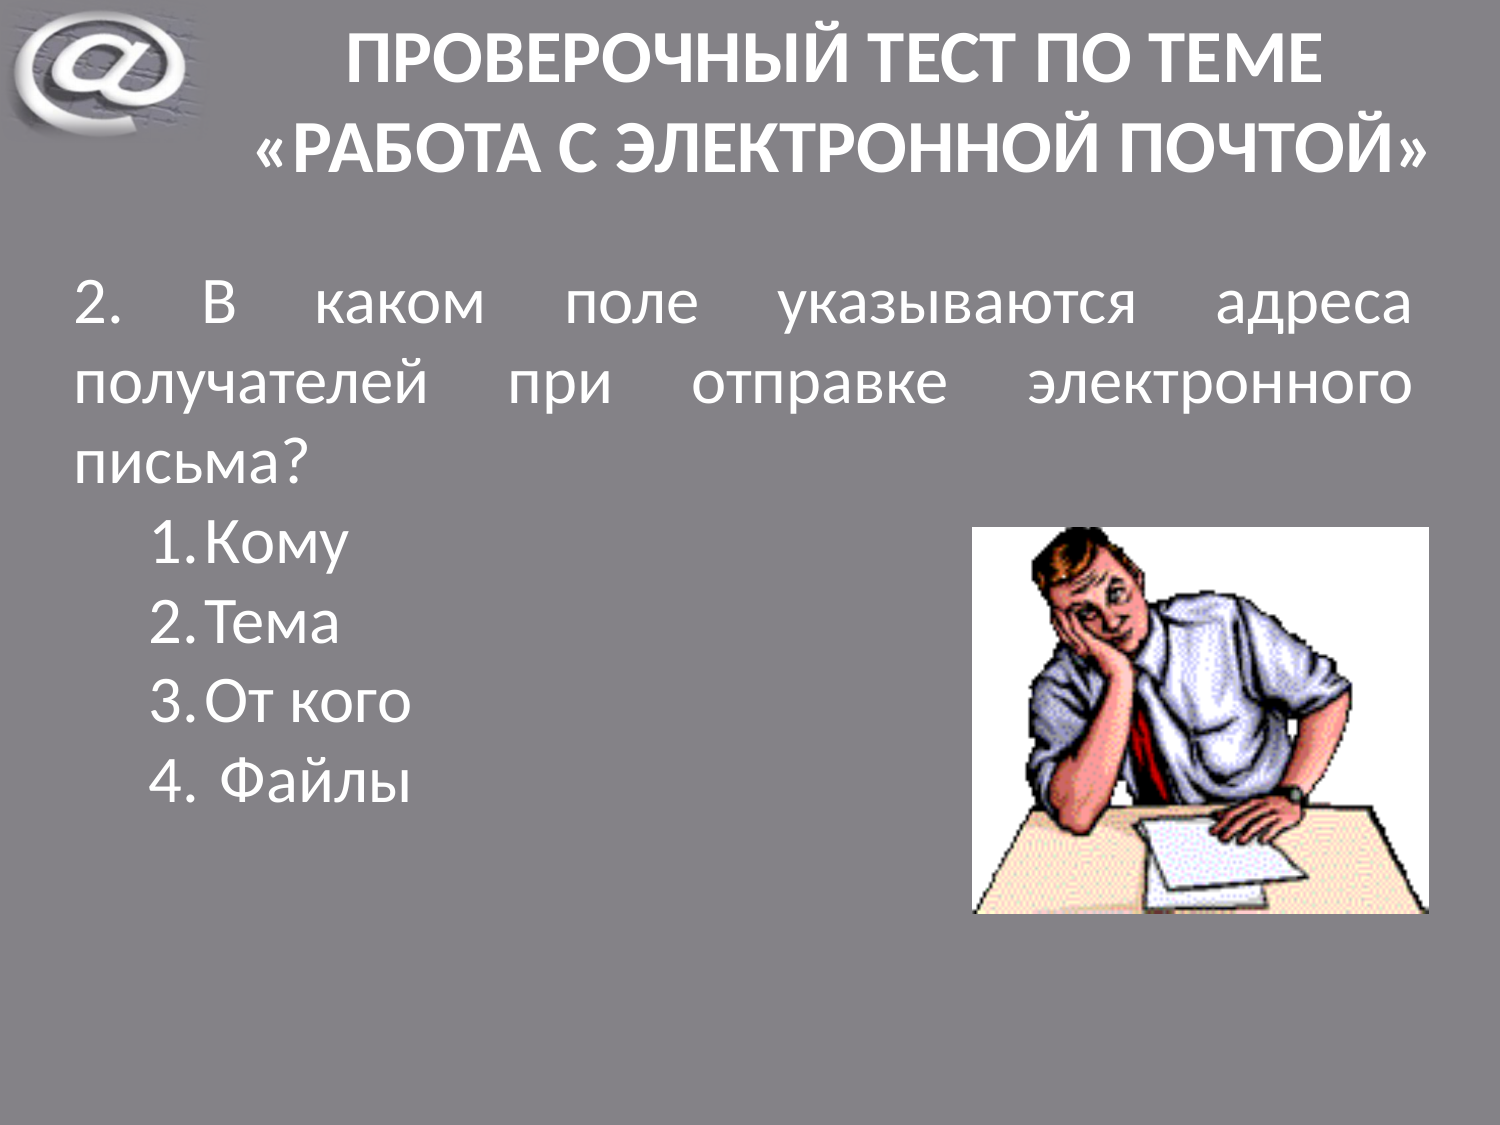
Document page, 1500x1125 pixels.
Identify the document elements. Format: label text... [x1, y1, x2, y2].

text_box [212, 0, 1500, 75]
picture [0, 0, 212, 144]
text_box 2. В каком поле указываются адреса получателей при отправке электронного письма? Кому Тема От кого Файлы [58, 249, 1430, 824]
picture [972, 527, 1429, 915]
text_box Проверочный тест по теме «Работа с электронной почтой» [187, 75, 1500, 195]
